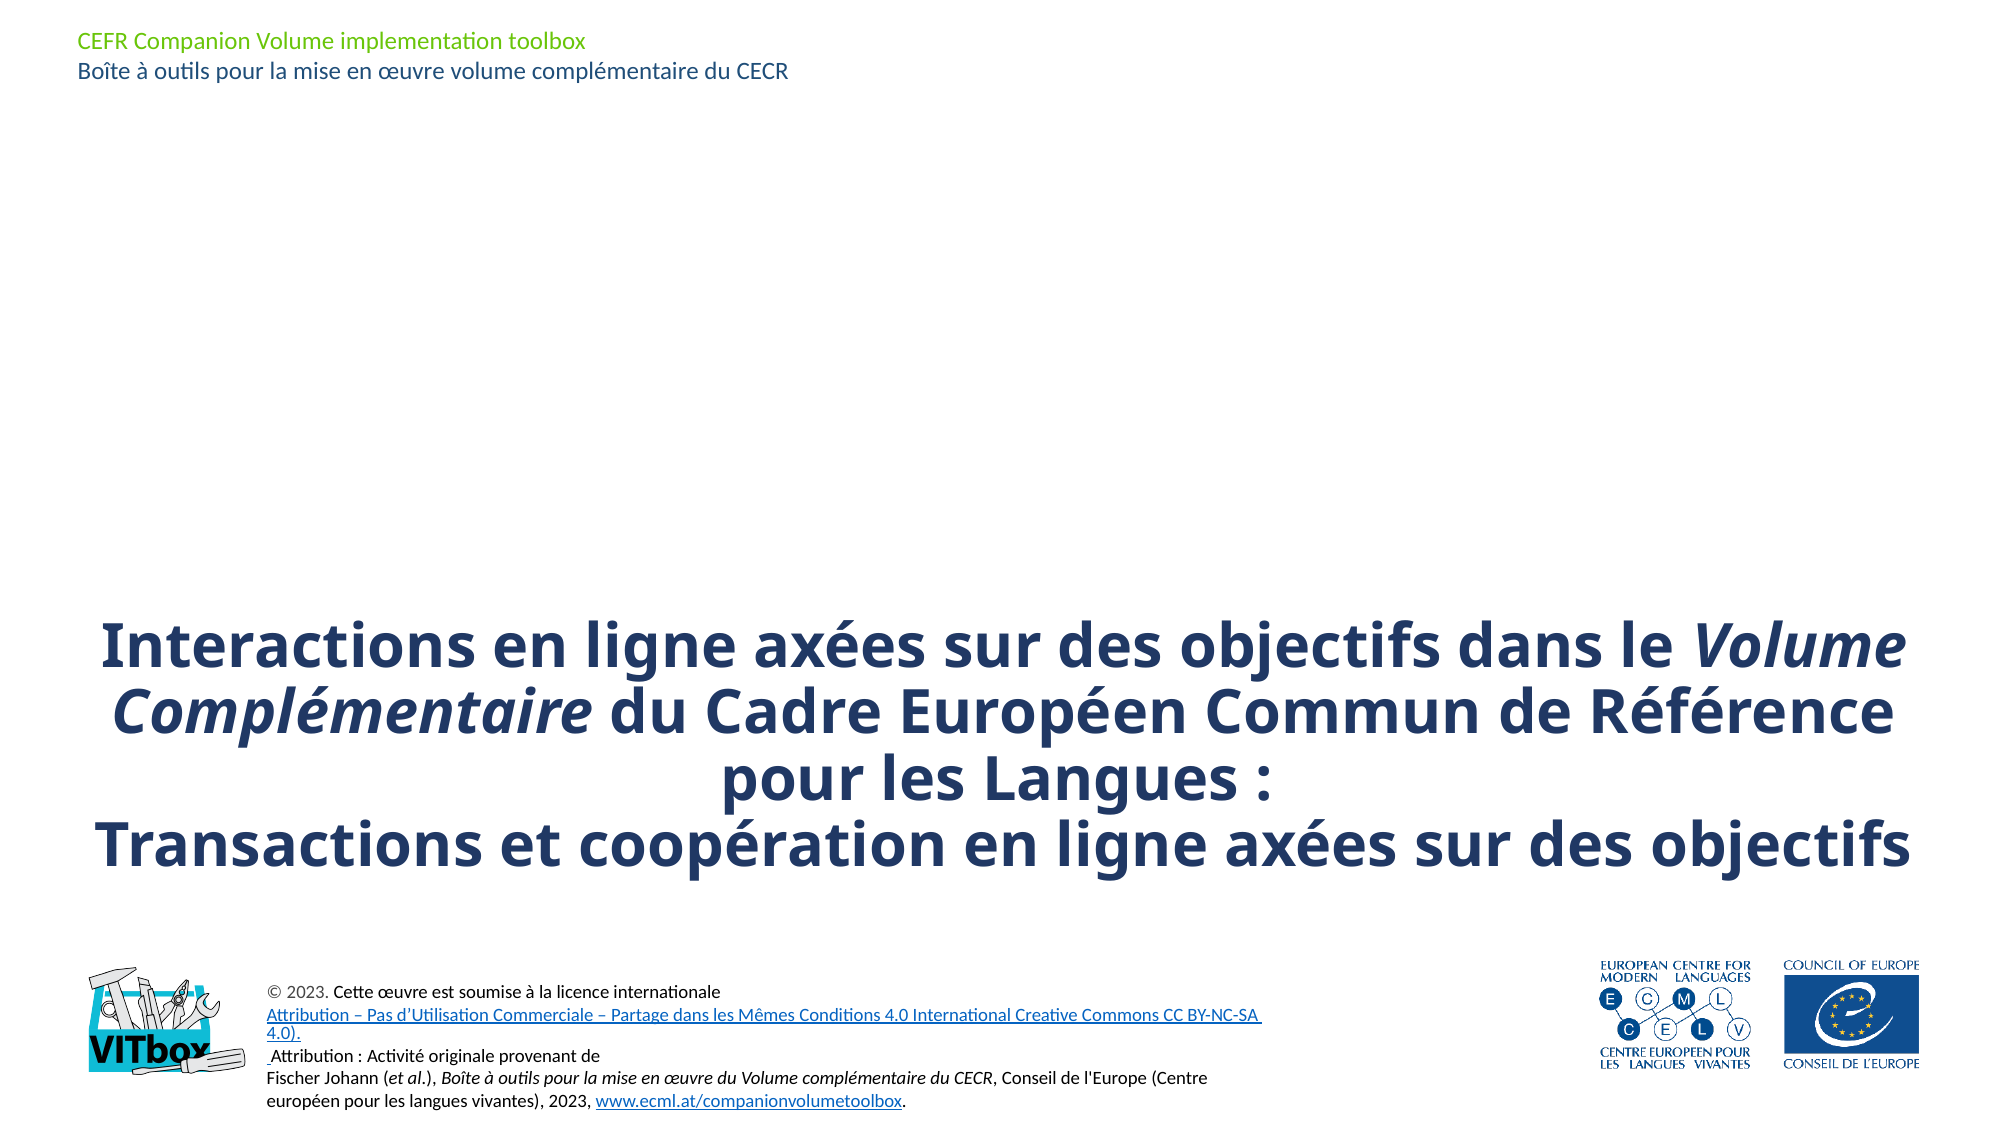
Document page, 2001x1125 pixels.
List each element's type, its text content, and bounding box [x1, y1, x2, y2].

text_box CEFR Companion Volume implementation toolbox Boîte à outils pour la mise en œuvre volume complémentaire du CECR [62, 16, 2000, 122]
picture [79, 965, 249, 1076]
picture [1598, 959, 1921, 1069]
title Interactions en ligne axées sur des objectifs dans le Volume Complémentaire du Cadre Européen Commun de Référence pour les Langues : Transactions et coopération en ligne axées sur des objectifs [62, 562, 1947, 887]
